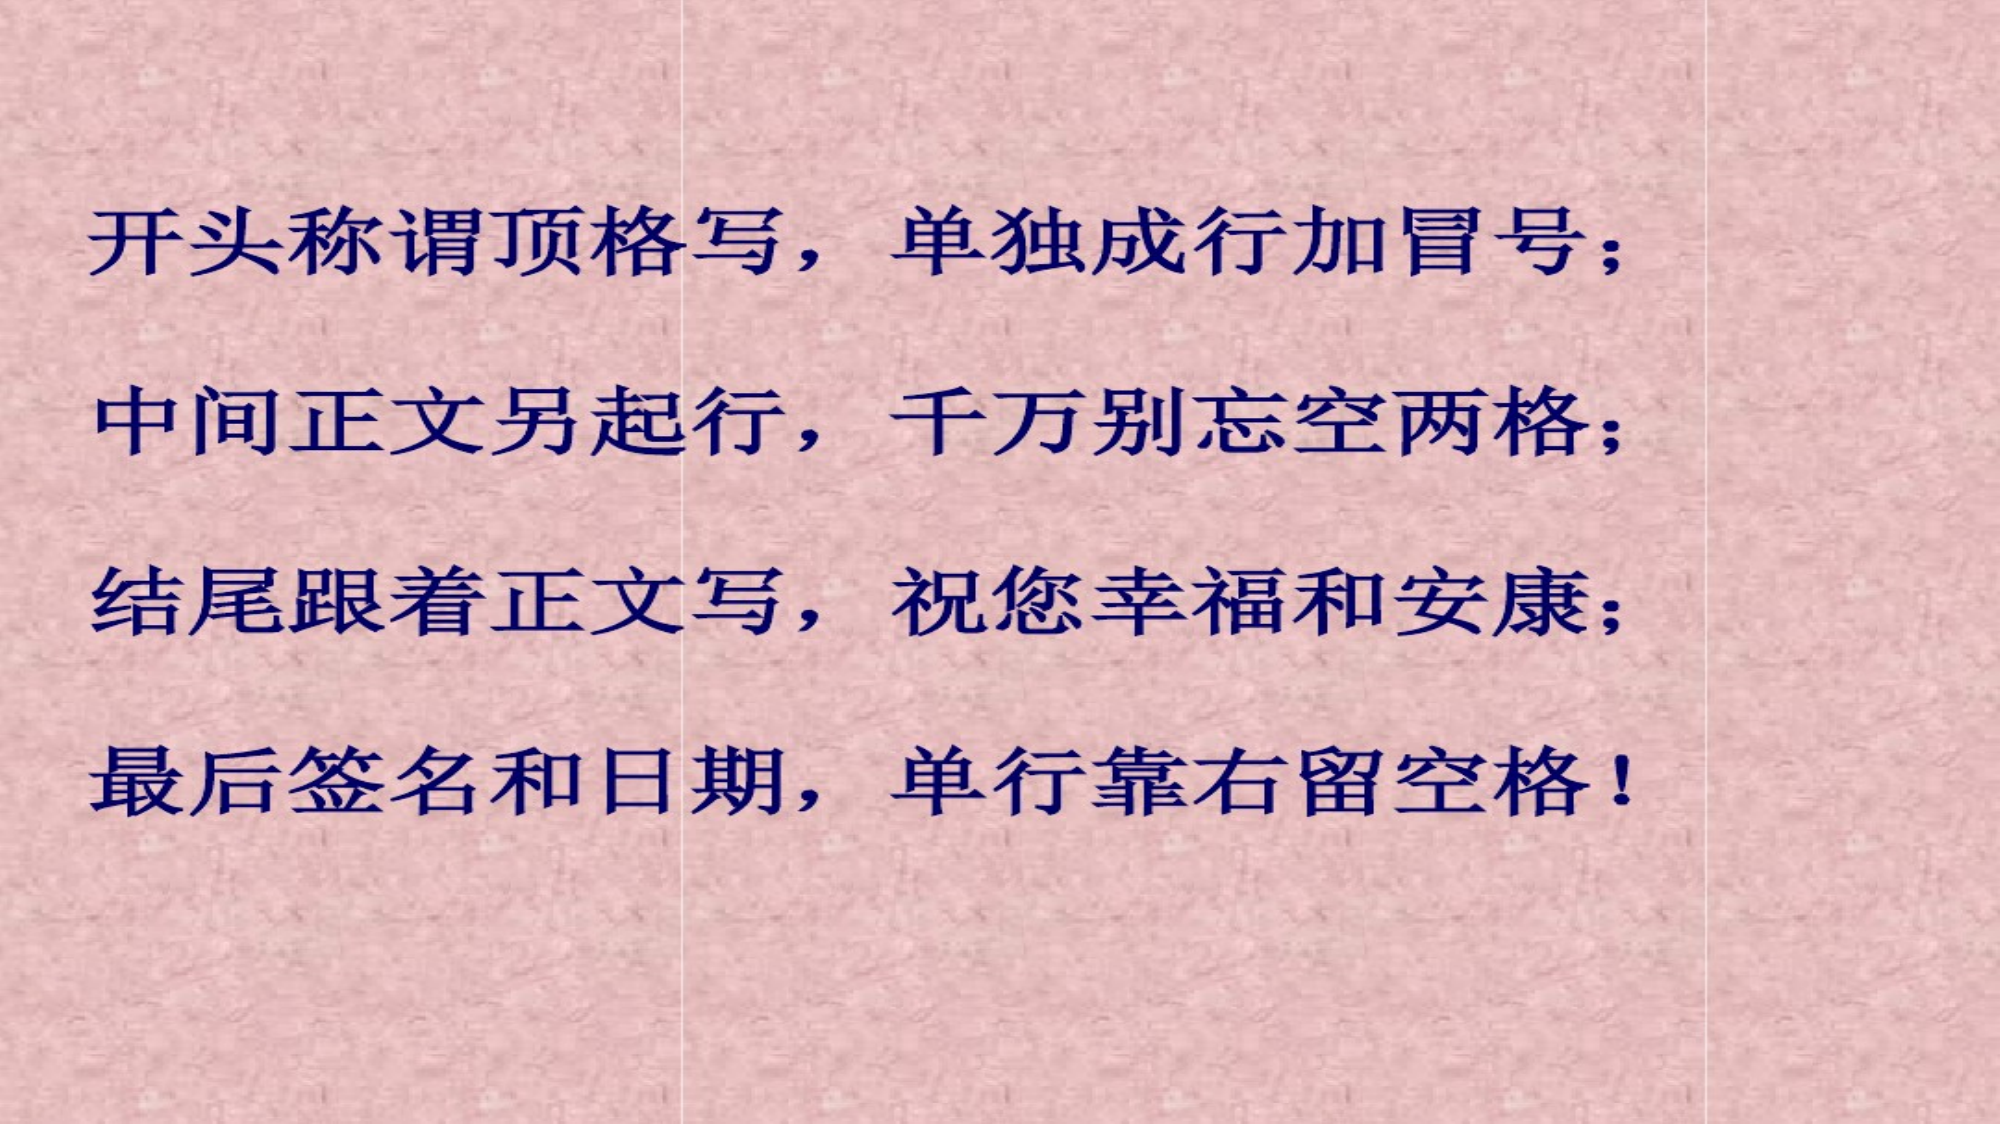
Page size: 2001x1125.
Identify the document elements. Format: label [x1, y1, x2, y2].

list [0, 0, 2000, 1124]
